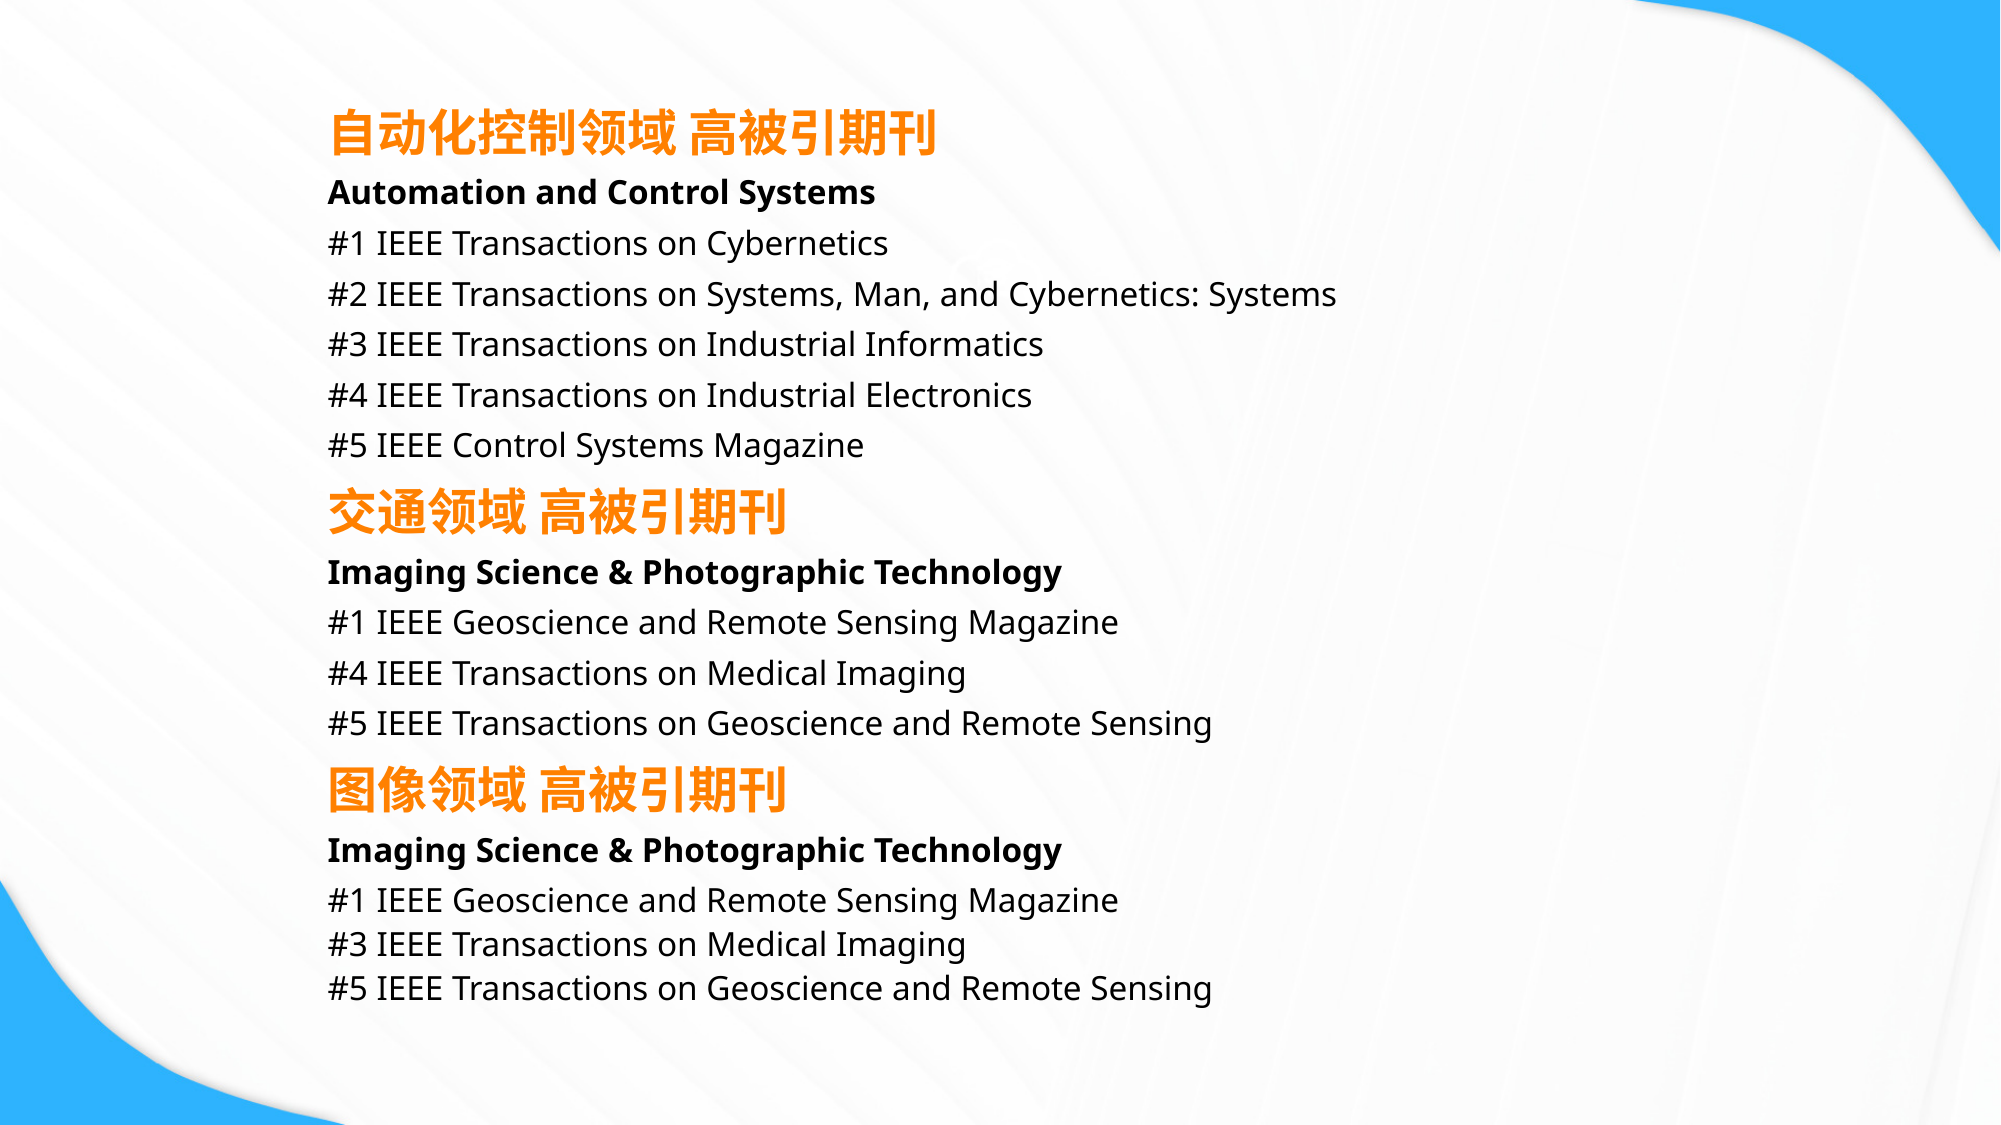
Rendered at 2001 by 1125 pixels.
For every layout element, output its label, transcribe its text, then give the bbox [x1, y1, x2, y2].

picture [0, 0, 2001, 1125]
list 自动化控制领域 高被引期刊 Automation and Control Systems #1 IEEE Transactions on Cybernetics #2 IEEE Transactions on Systems, Man, and Cybernetics: Systems #3 IEEE Transactions on Industrial Informatics #4 IEEE Transactions on Industrial Electronics #5 IEEE Control Systems Magazine 交通领域 高被引期刊 Imaging Science & Photographic Technology #1 IEEE Geoscience and Remote Sensing Magazine #4 IEEE Transactions on Medical Imaging #5 IEEE Transactions on Geoscience and Remote Sensing 图像领域 高被引期刊 Imaging Science & Photographic Technology #1 IEEE Geoscience and Remote Sensing Magazine #3 IEEE Transactions on Medical Imaging #5 IEEE Transactions on Geoscience and Remote Sensing [312, 87, 1700, 1062]
